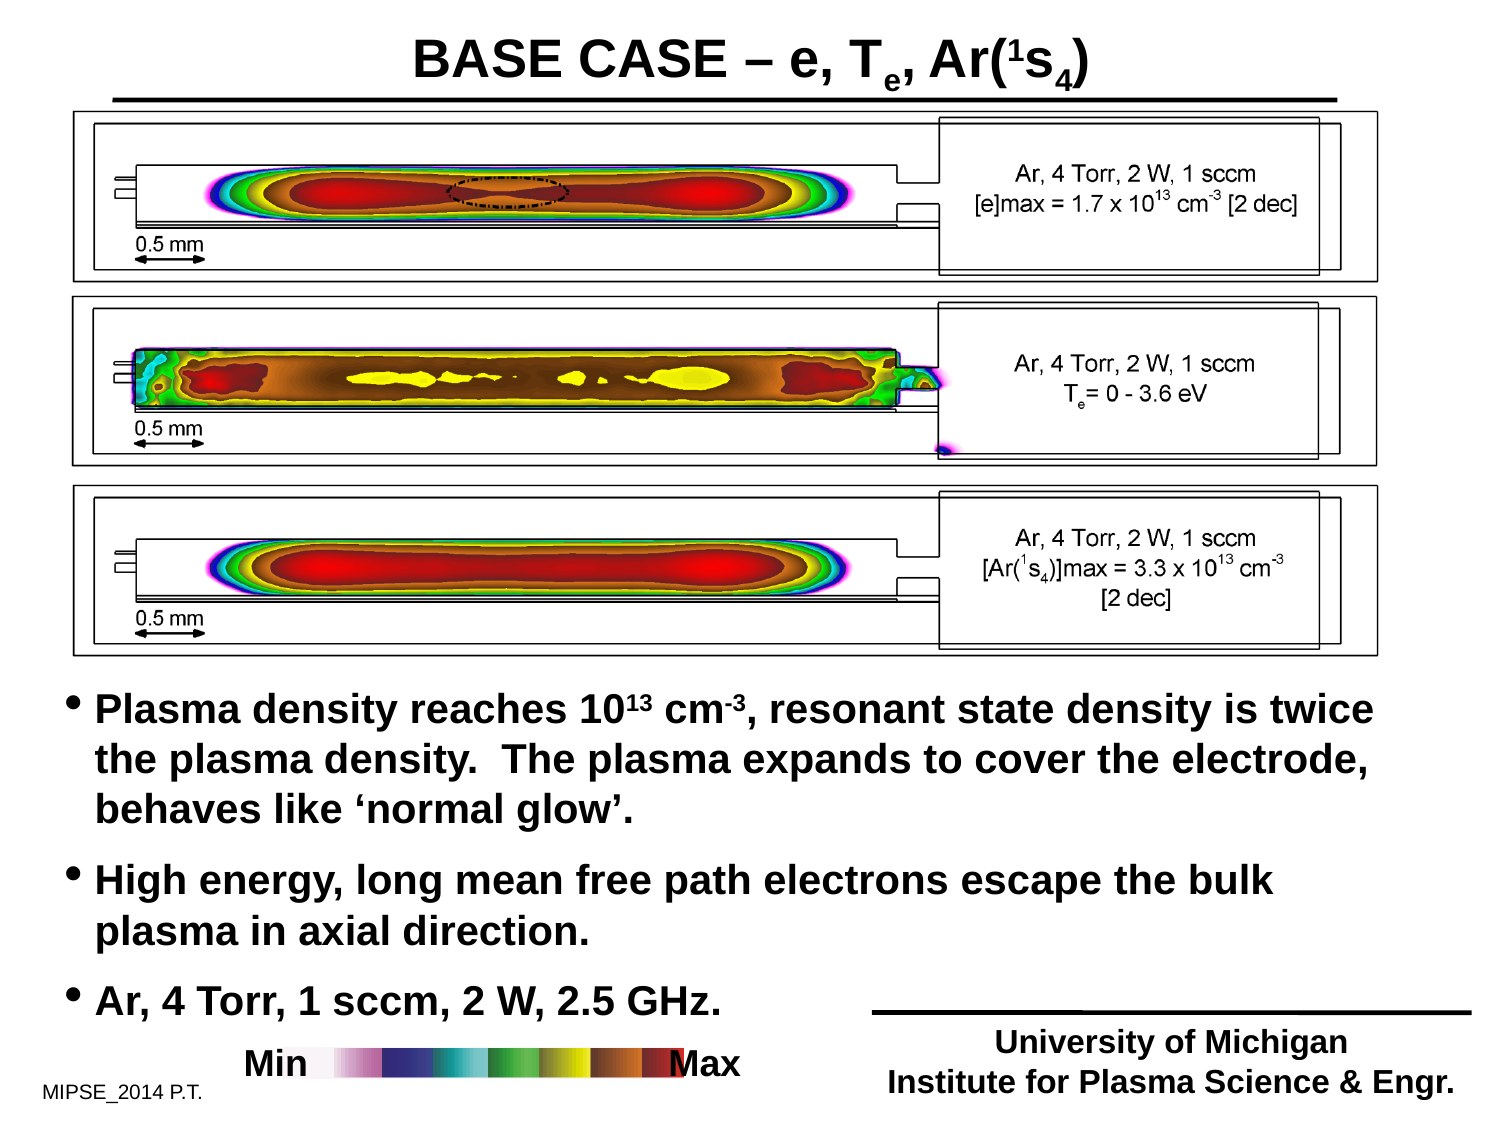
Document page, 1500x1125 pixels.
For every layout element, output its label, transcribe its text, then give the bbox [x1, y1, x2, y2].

text_box MIPSE_2014 P.T. [27, 1070, 218, 1111]
text_box BASE CASE – e, Te, Ar(1s4) [397, 16, 1106, 101]
text_box Plasma density reaches 1013 cm-3, resonant state density is twice the plasma density. The plasma expands to cover the electrode, behaves like ‘normal glow’. High energy, long mean free path electrons escape the bulk plasma in axial direction. Ar, 4 Torr, 1 sccm, 2 W, 2.5 GHz. [51, 674, 1425, 1032]
picture [58, 103, 1410, 473]
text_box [201, 1034, 877, 1086]
picture [58, 477, 1410, 663]
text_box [862, 1012, 1482, 1109]
